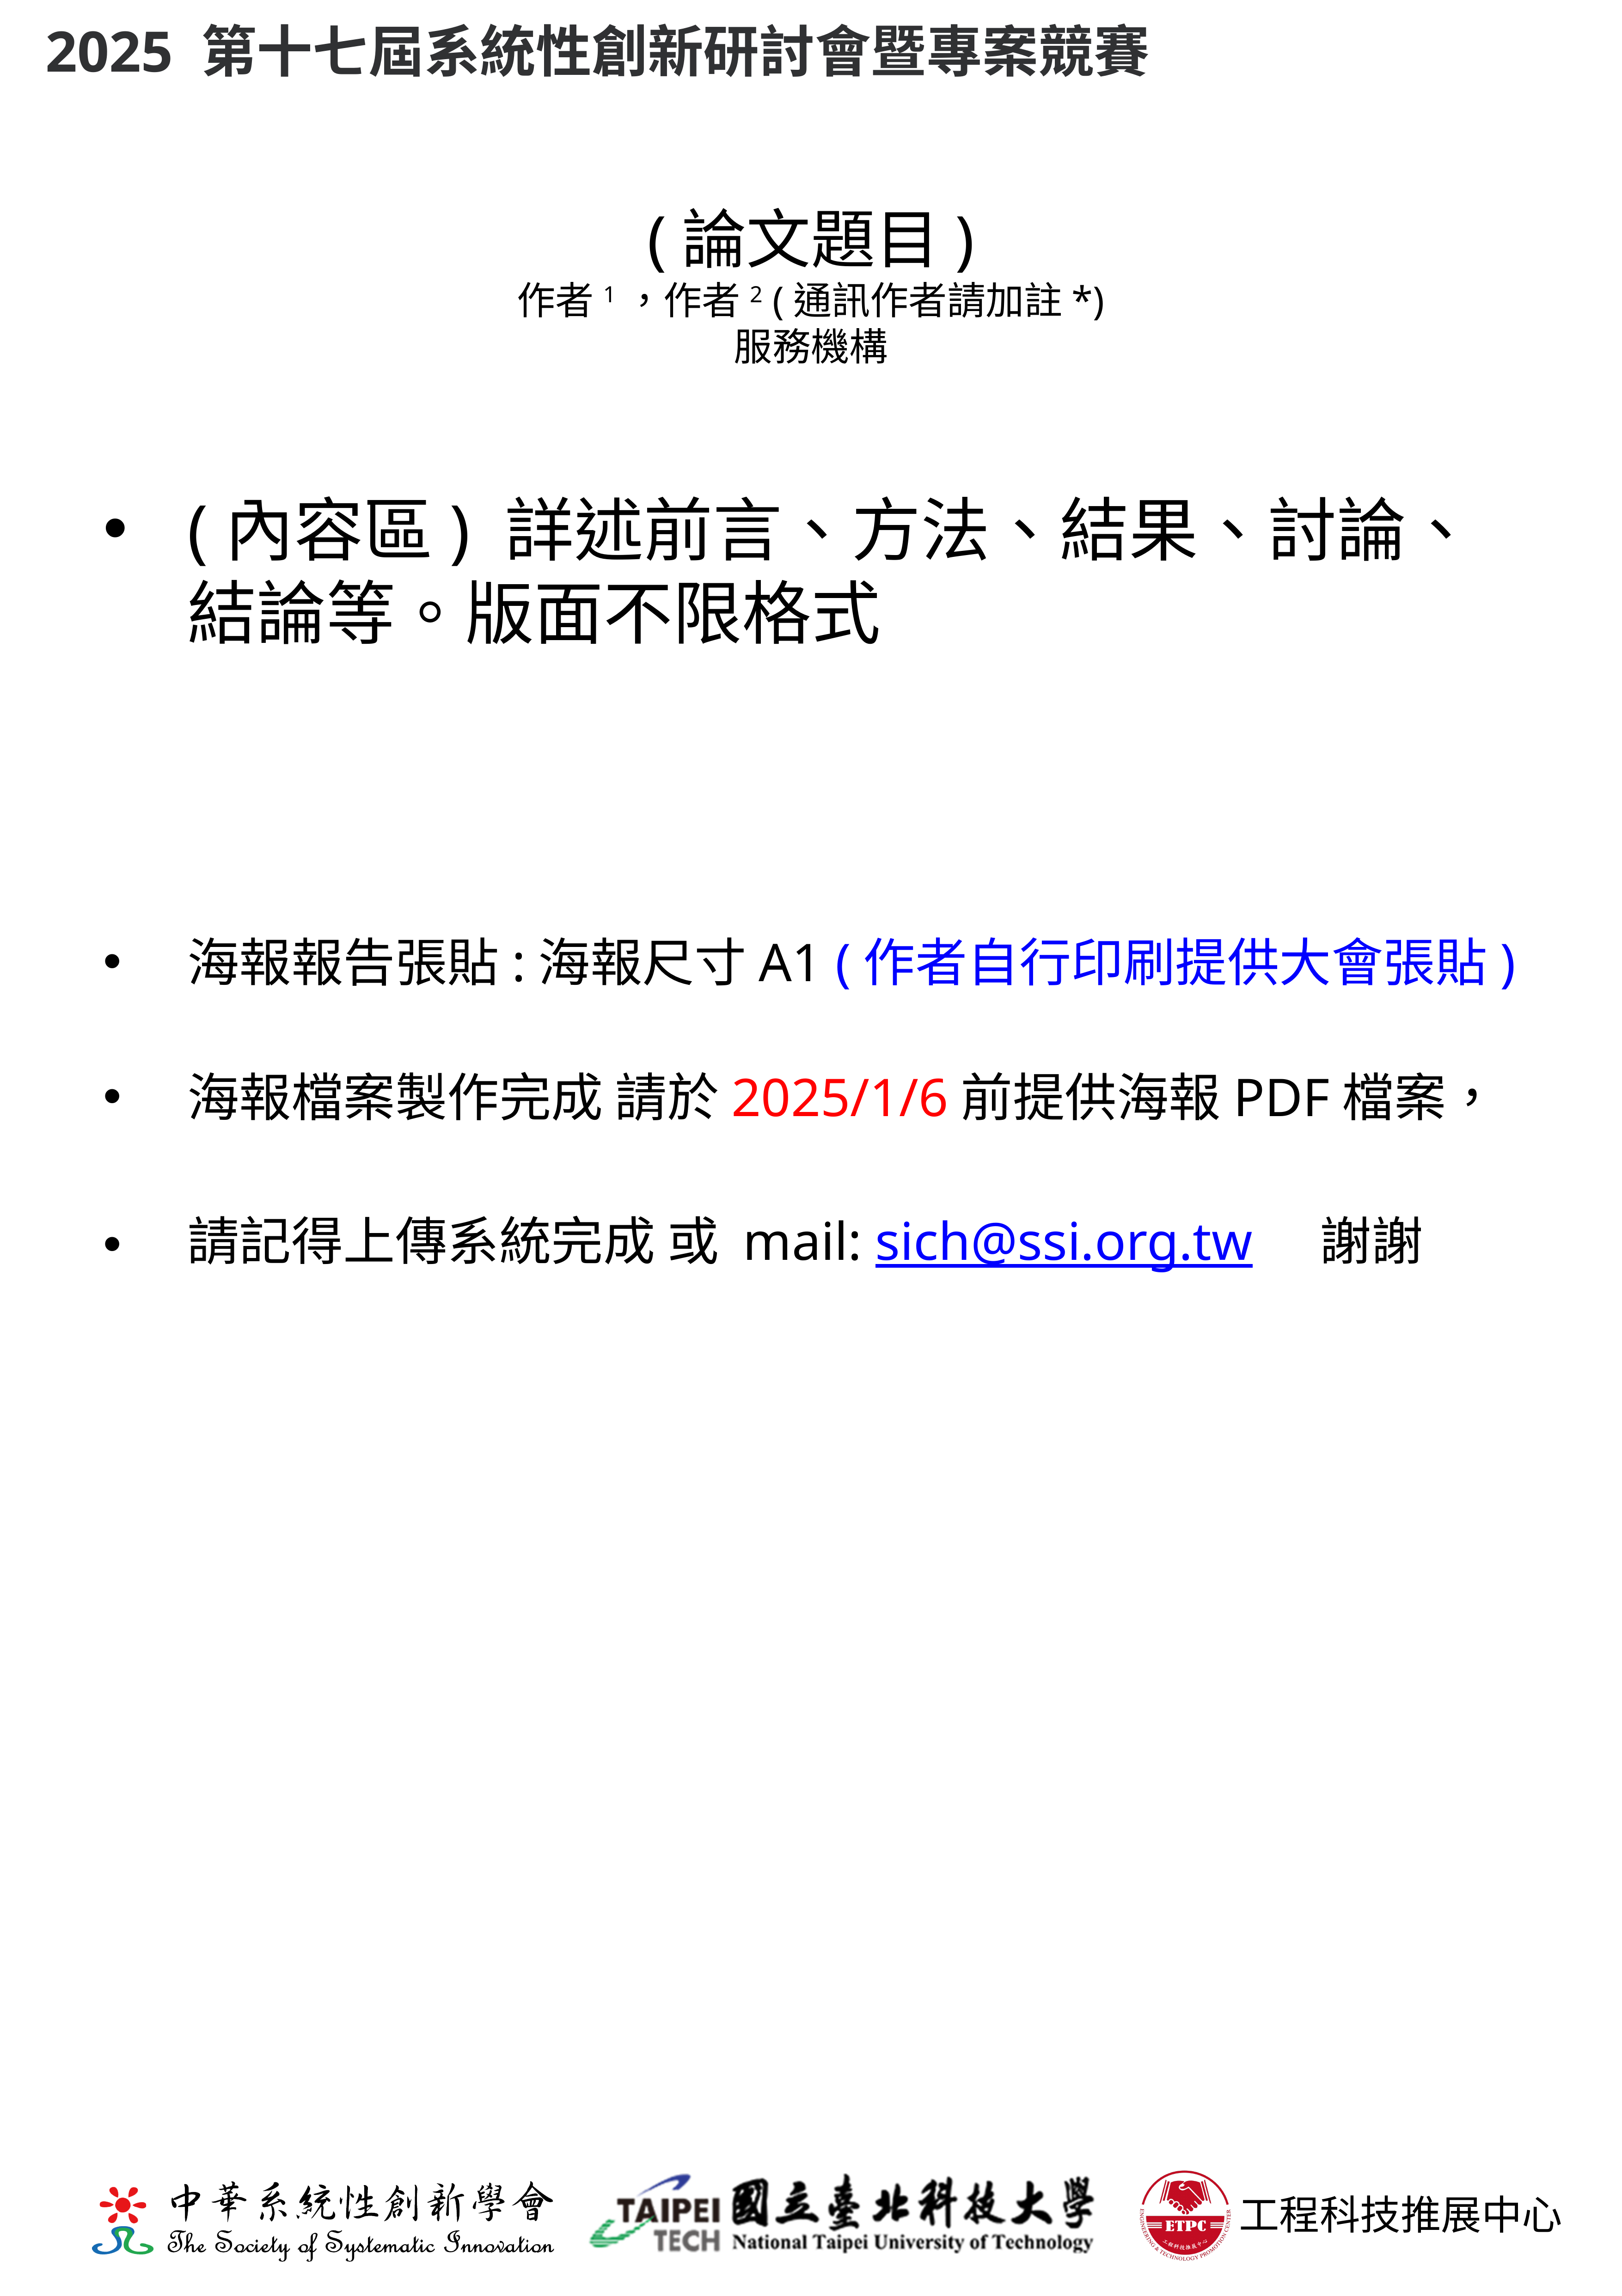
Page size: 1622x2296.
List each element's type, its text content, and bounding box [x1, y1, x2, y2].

picture [587, 2173, 1100, 2255]
list (內容區) 詳述前言、方法、結果、討論、結論等。版面不限格式 [81, 474, 1541, 855]
picture [92, 2180, 554, 2262]
title (論文題目) 作者1，作者2 (通訊作者請加註*) 服務機構 [81, 92, 1541, 474]
text_box 海報報告張貼:海報尺寸A1 (作者自行印刷提供大會張貼) 海報檔案製作完成 請於2025/1/6前提供海報PDF檔案， 請記得上傳系統完成 或 mail: sich@ssi.org.tw 謝謝 [81, 855, 1570, 1440]
picture [1137, 2168, 1233, 2264]
